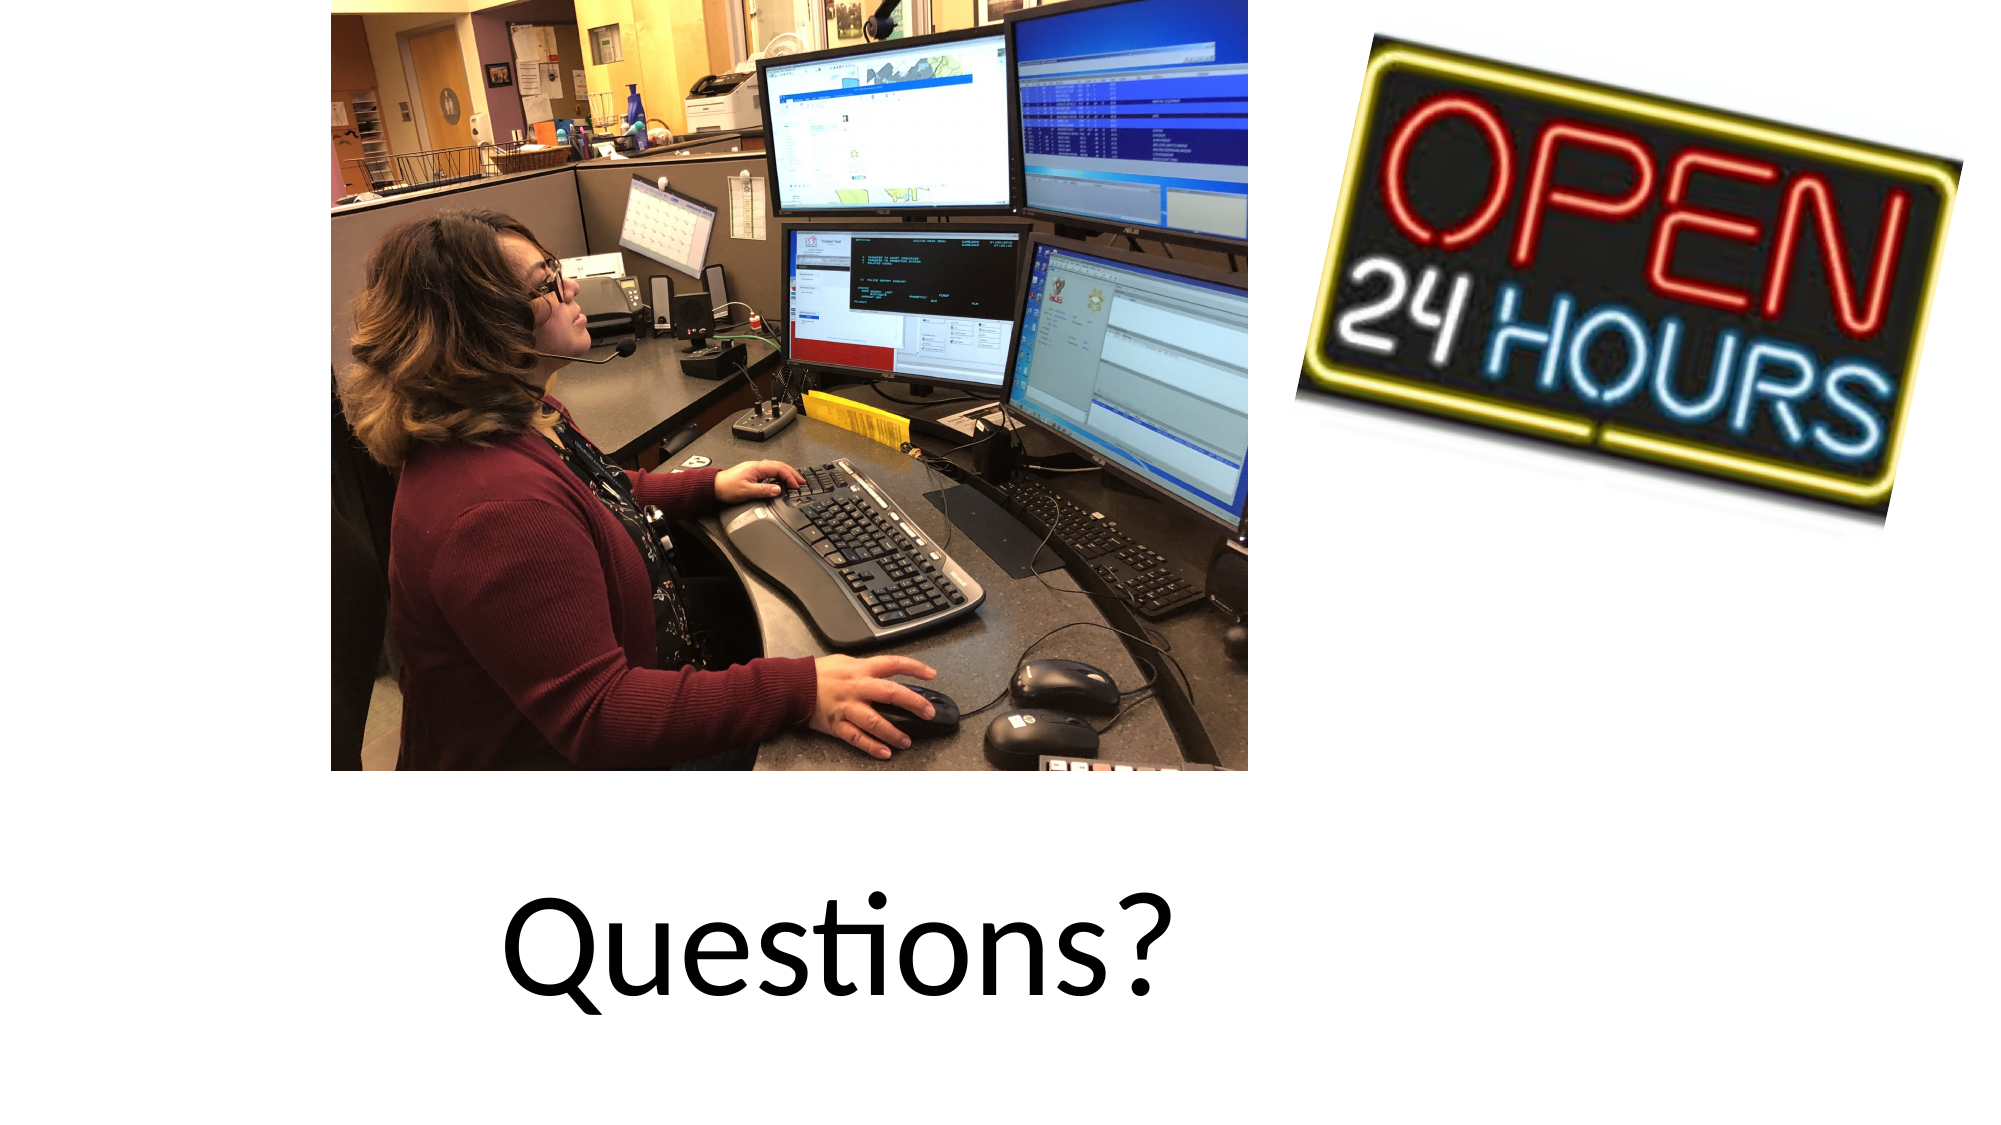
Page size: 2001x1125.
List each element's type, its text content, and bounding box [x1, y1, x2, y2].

title Questions? [71, 791, 1610, 1034]
picture [1265, 10, 1969, 665]
picture [331, 0, 1248, 771]
